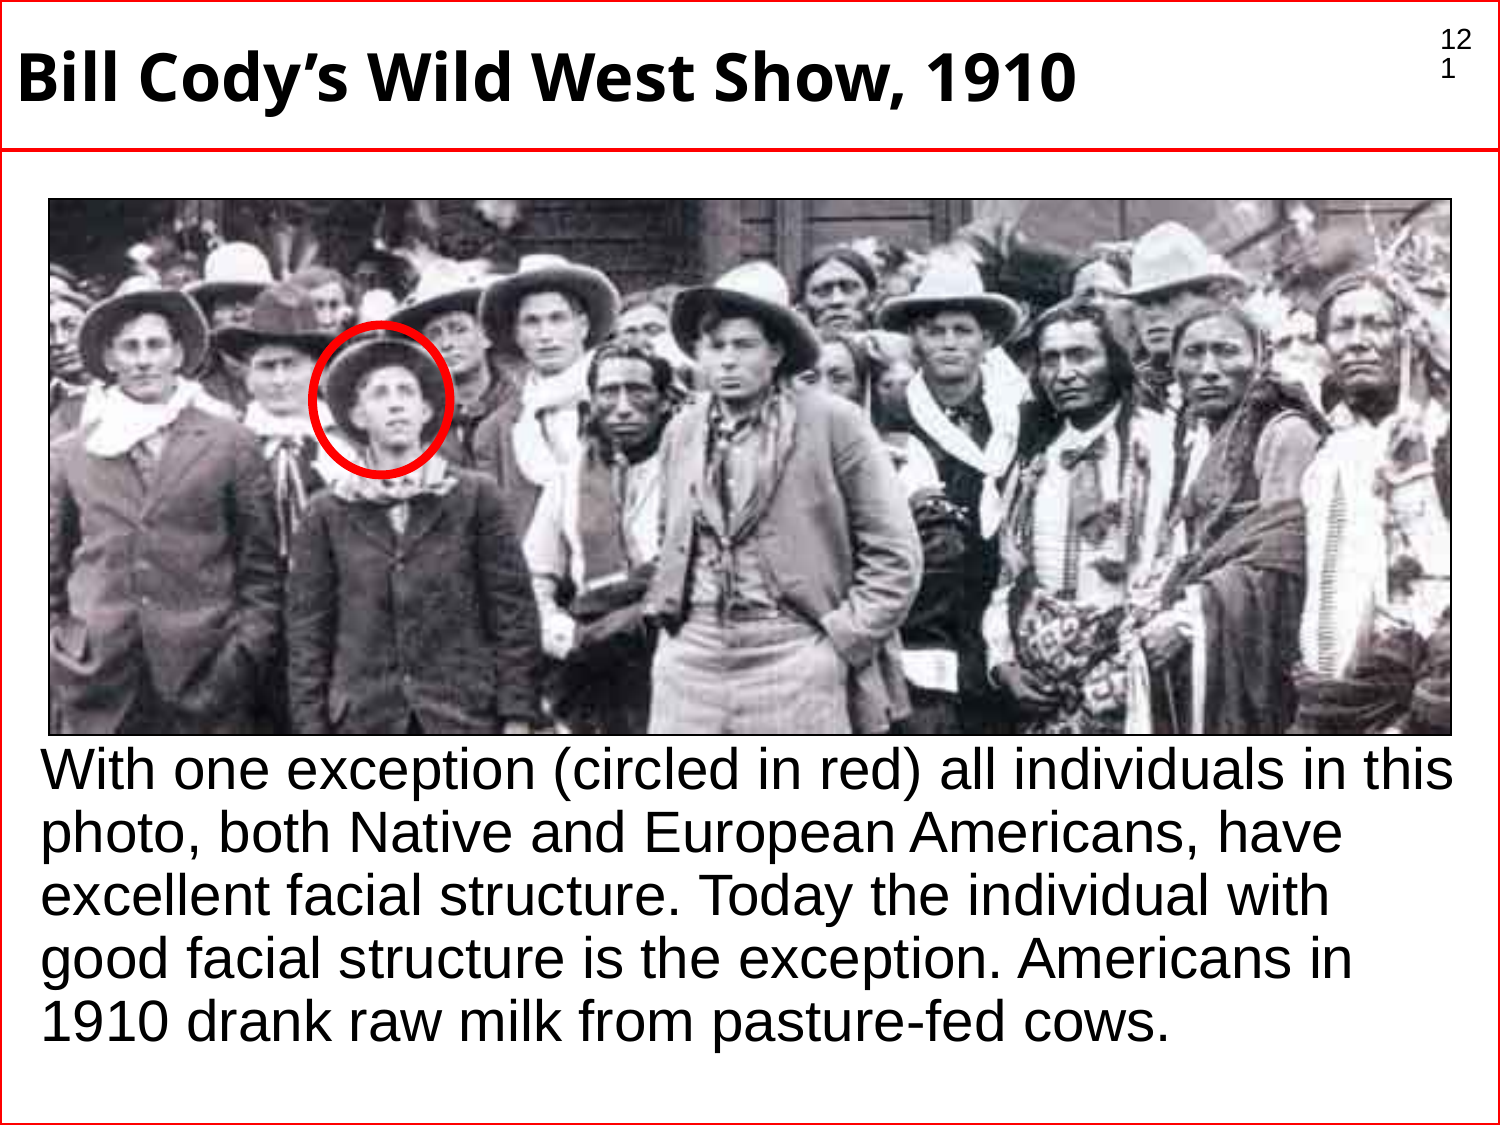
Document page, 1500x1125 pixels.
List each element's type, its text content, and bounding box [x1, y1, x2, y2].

title Bill Cody’s Wild West Show, 1910 [0, 0, 1500, 152]
picture [49, 199, 1451, 735]
list With one exception (circled in red) all individuals in this photo, both Native and European Americans, have excellent facial structure. Today the individual with good facial structure is the exception. Americans in 1910 drank raw milk from pasture-fed cows. [25, 149, 1488, 1050]
